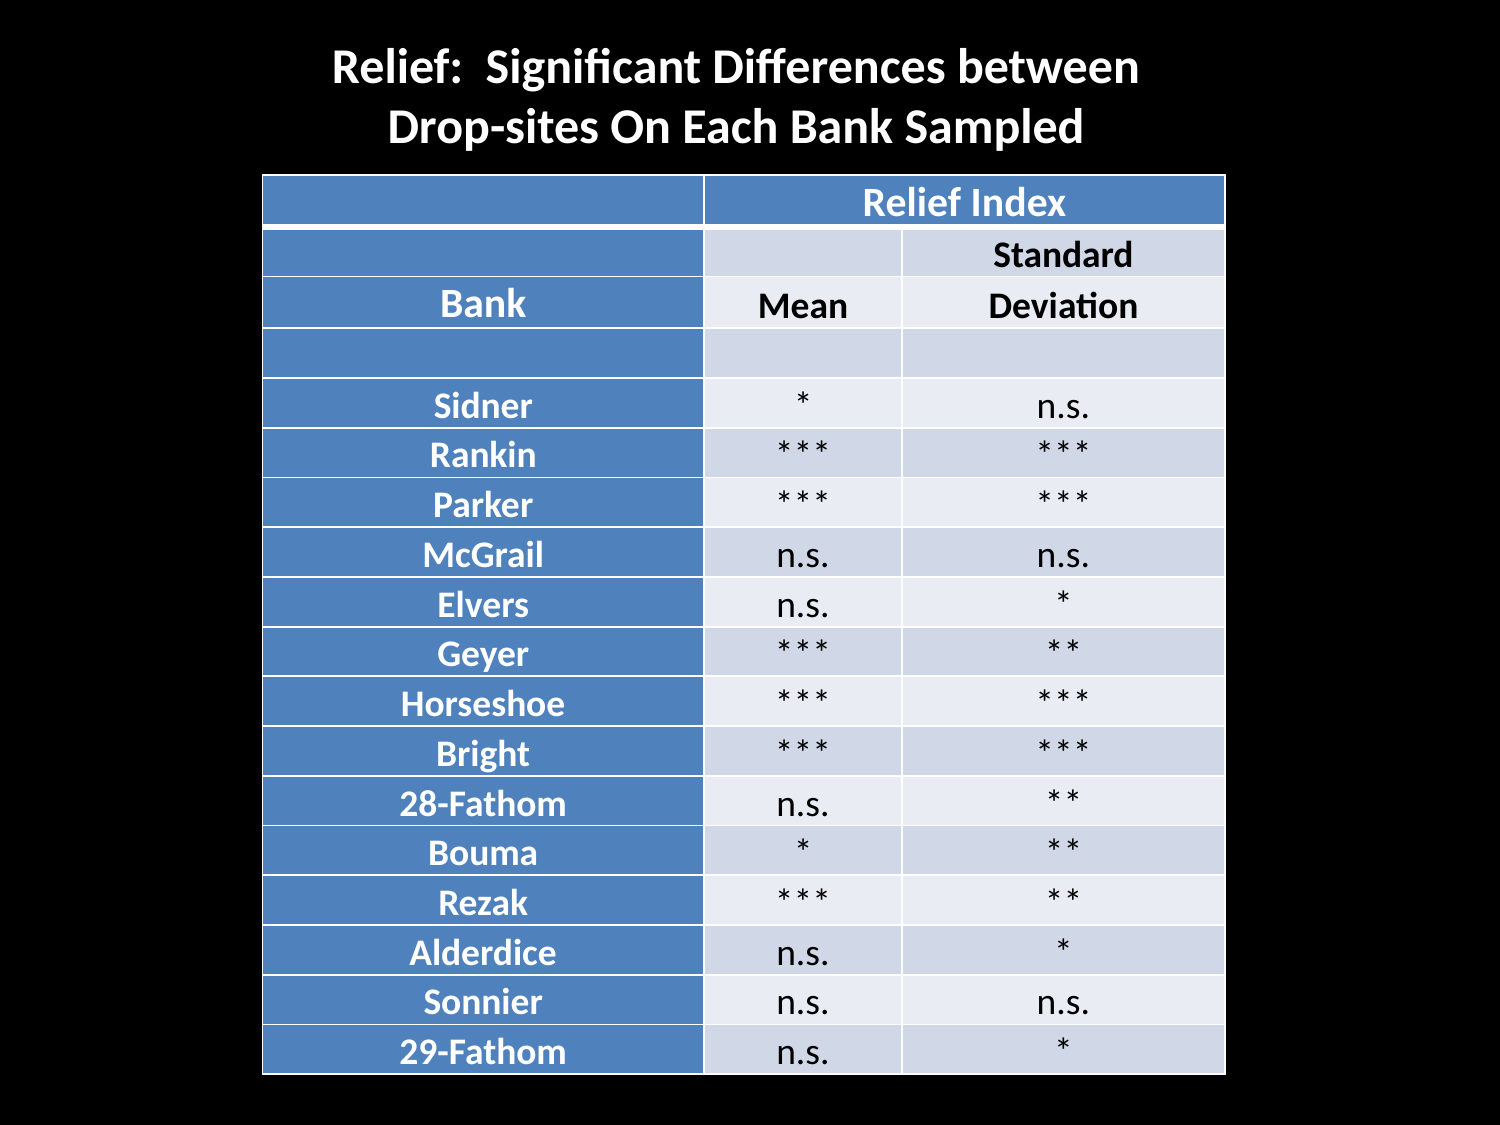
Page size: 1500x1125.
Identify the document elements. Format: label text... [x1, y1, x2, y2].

table_cell ** [903, 777, 1224, 825]
table_cell Bright [263, 727, 703, 775]
table_cell Parker [263, 478, 703, 526]
table_cell [705, 230, 901, 276]
table_cell [705, 329, 901, 377]
table_cell n.s. [903, 528, 1224, 576]
table_cell Horseshoe [263, 677, 703, 725]
table_cell n.s. [903, 379, 1224, 427]
table_header [263, 176, 703, 224]
table_cell * [903, 926, 1224, 974]
table_cell Sidner [263, 379, 703, 427]
table_cell n.s. [705, 926, 901, 974]
table_cell * [705, 826, 901, 874]
table_cell *** [705, 429, 901, 477]
table_cell ** [903, 628, 1224, 675]
table_cell *** [705, 628, 901, 675]
table_cell [263, 230, 703, 276]
table_cell Mean [705, 277, 901, 327]
table_cell *** [705, 677, 901, 725]
table_cell n.s. [705, 528, 901, 576]
table_cell n.s. [903, 976, 1224, 1024]
table_cell Rezak [263, 876, 703, 924]
table_cell * [903, 578, 1224, 626]
table_cell n.s. [705, 578, 901, 626]
table_cell 29-Fathom [263, 1025, 703, 1073]
table_cell *** [903, 727, 1224, 775]
table_cell [903, 329, 1224, 377]
table_cell Elvers [263, 578, 703, 626]
table_cell *** [705, 727, 901, 775]
table_cell ** [903, 826, 1224, 874]
table_cell 28-Fathom [263, 777, 703, 825]
table_cell Alderdice [263, 926, 703, 974]
table_cell Geyer [263, 628, 703, 675]
table_cell n.s. [705, 777, 901, 825]
table_cell Deviation [903, 277, 1224, 327]
table_cell ** [903, 876, 1224, 924]
table_header Relief Index [705, 176, 1224, 224]
table_cell Sonnier [263, 976, 703, 1024]
table_cell Rankin [263, 429, 703, 477]
table_cell Bank [263, 277, 703, 327]
table_cell *** [705, 876, 901, 924]
table_cell * [903, 1025, 1224, 1073]
table_cell *** [903, 677, 1224, 725]
table_cell Bouma [263, 826, 703, 874]
table_cell *** [705, 478, 901, 526]
table_cell *** [903, 478, 1224, 526]
table_cell [263, 329, 703, 377]
table_cell * [705, 379, 901, 427]
table_cell McGrail [263, 528, 703, 576]
table_cell n.s. [705, 976, 901, 1024]
table_cell Standard [903, 230, 1224, 276]
table_cell n.s. [705, 1025, 901, 1073]
text_box Relief: Significant Differences between Drop-sites On Each Bank Sampled [317, 26, 1167, 161]
table_cell *** [903, 429, 1224, 477]
